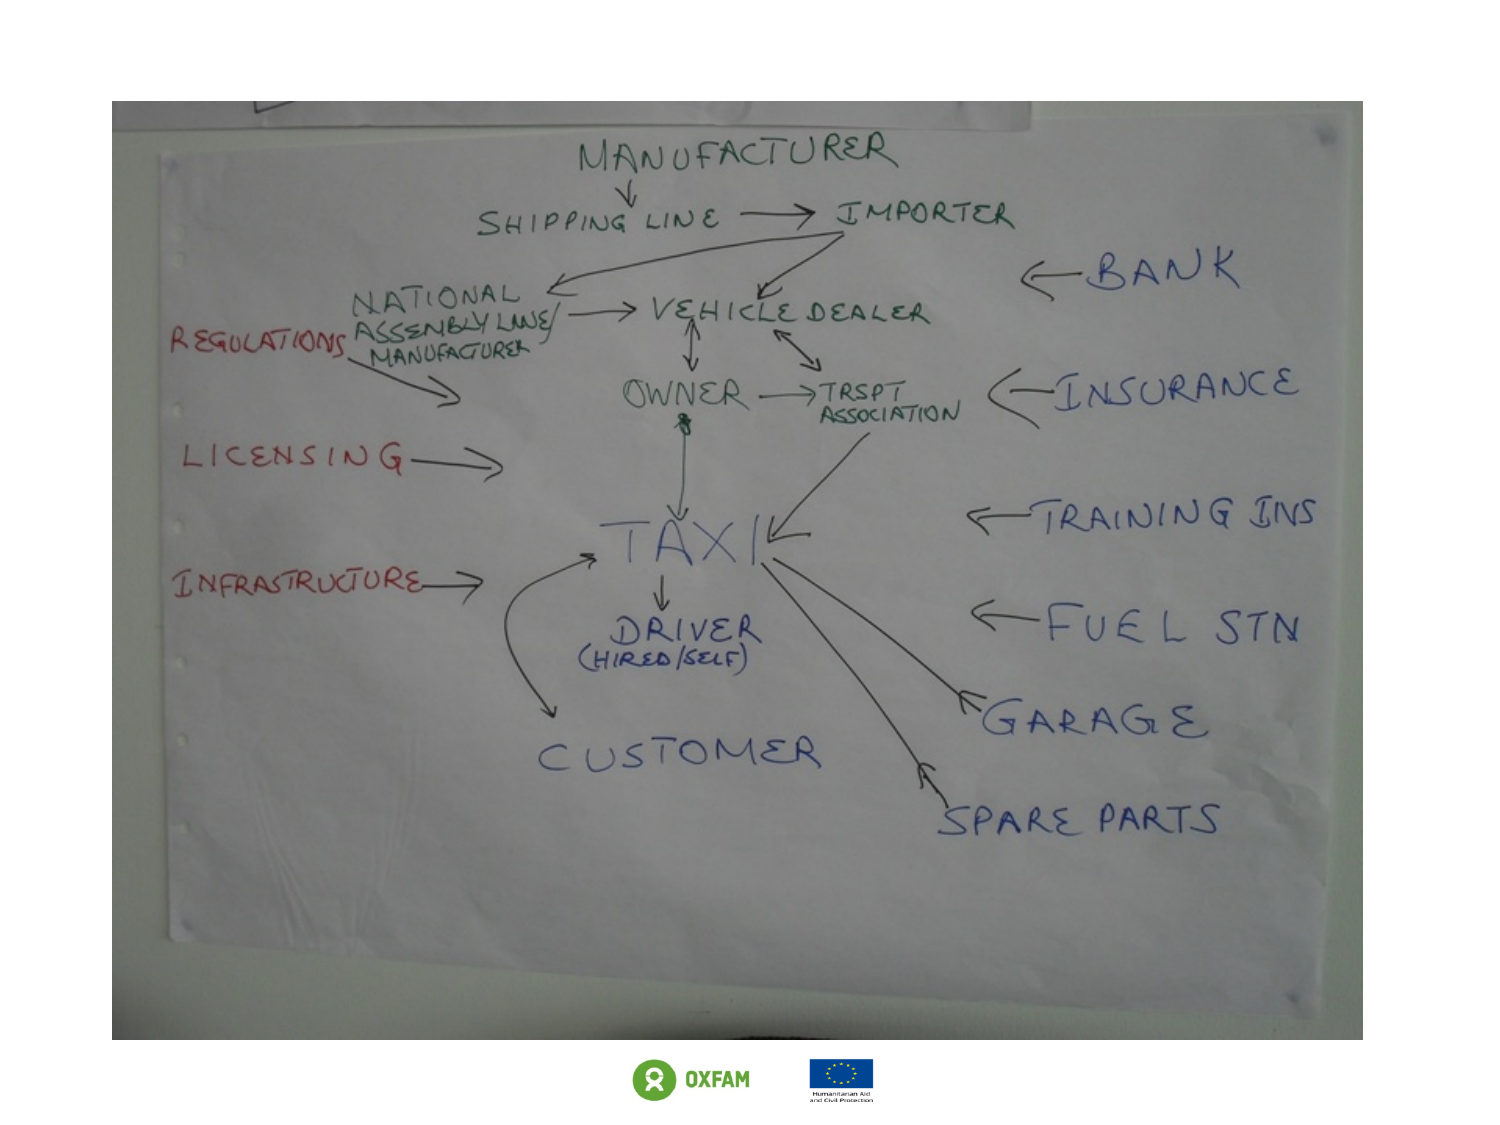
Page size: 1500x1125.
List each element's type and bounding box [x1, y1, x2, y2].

picture [111, 101, 1363, 1040]
picture [631, 1058, 750, 1102]
picture [808, 1058, 874, 1102]
